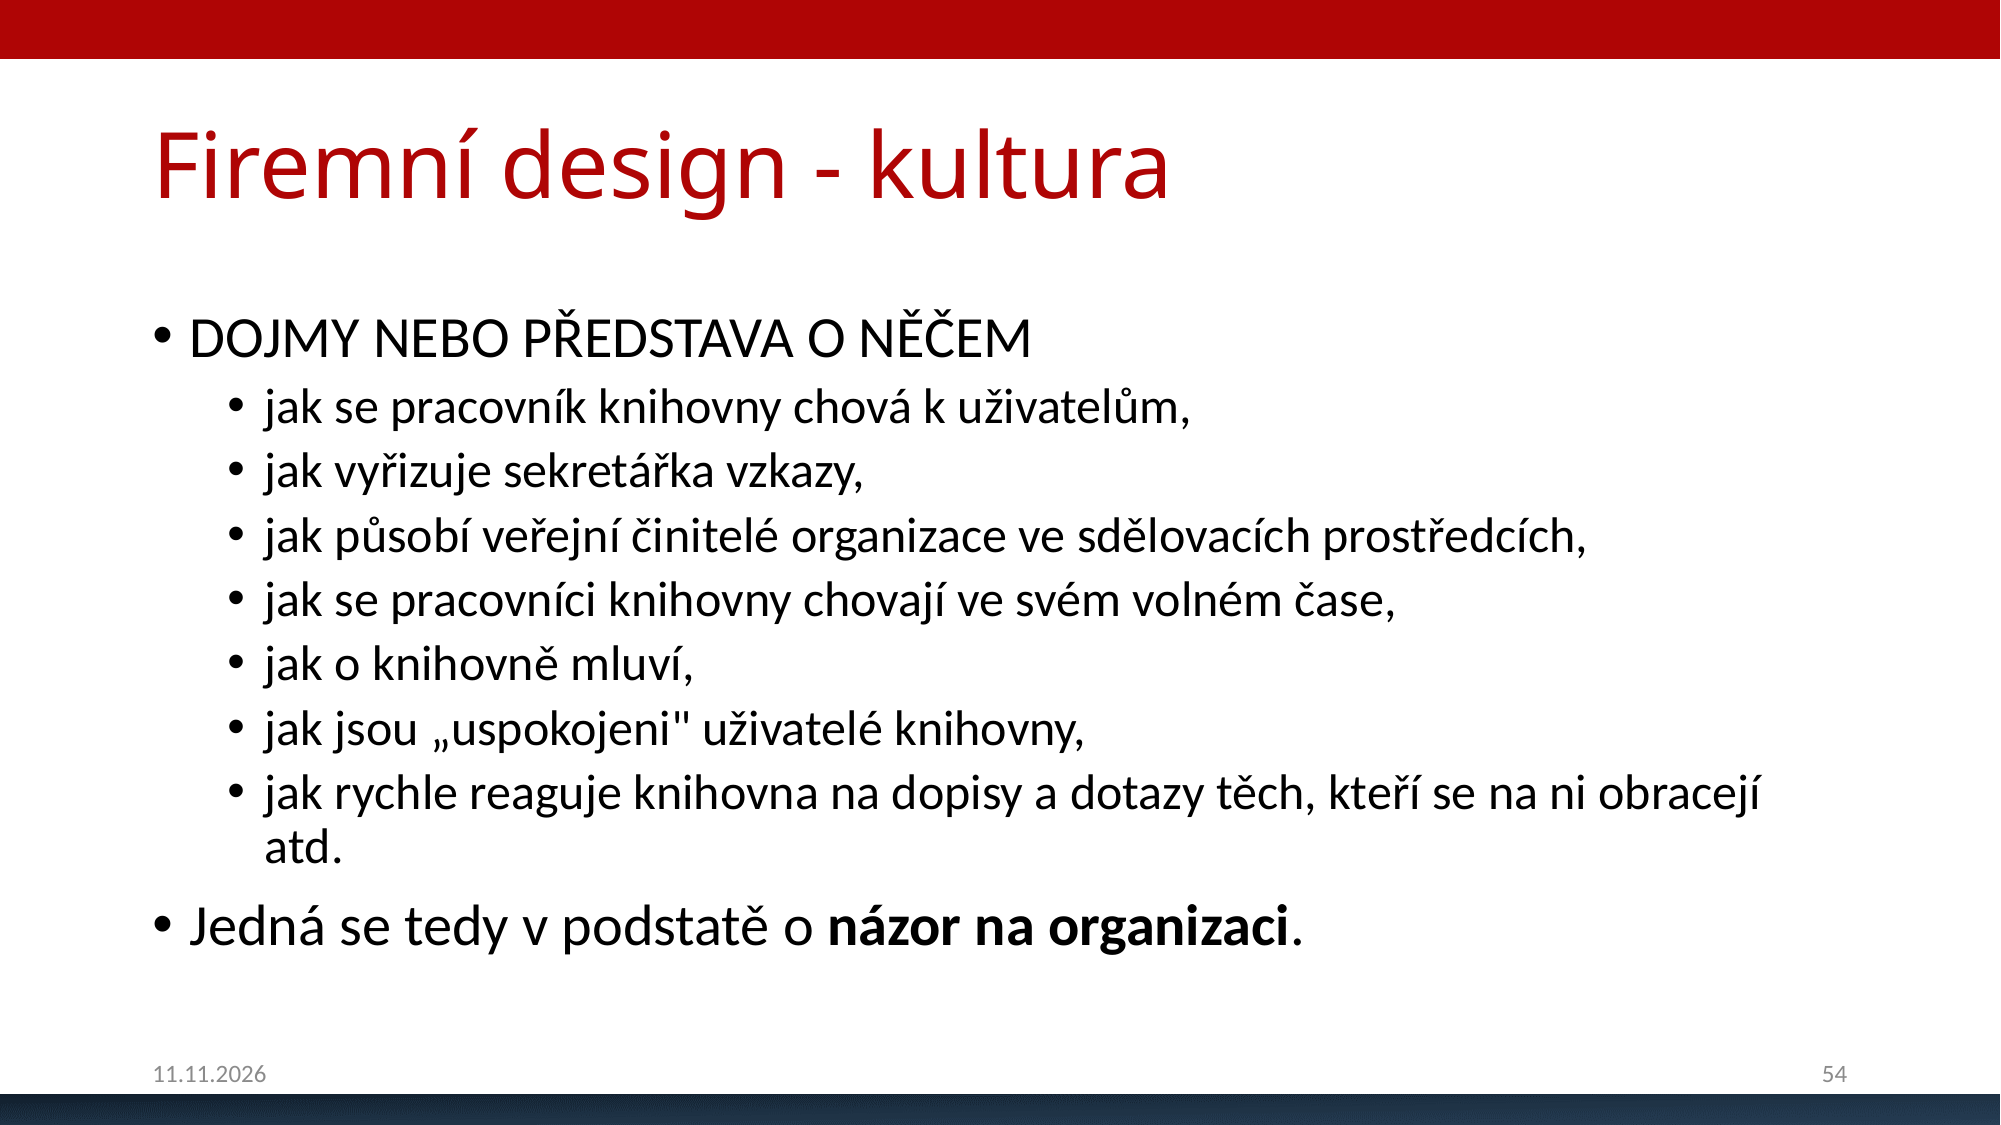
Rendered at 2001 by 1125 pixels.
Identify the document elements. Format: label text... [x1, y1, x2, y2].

picture [0, 0, 2000, 59]
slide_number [137, 1042, 588, 1094]
list DOJMY NEBO PŘEDSTAVA O NĚČEM jak se pracovník knihovny chová k uživatelům, jak vyřizuje sekretářka vzkazy, jak působí veřejní činitelé organizace ve sdělovacích prostředcích, jak se pracovníci knihovny chovají ve svém volném čase, jak o knihovně mluví, jak jsou „uspokojeni" uživatelé knihovny, jak rychle reaguje knihovna na dopisy a dotazy těch, kteří se na ni obracejí atd. Jedná se tedy v podstatě o názor na organizaci. [137, 299, 1863, 1014]
title Firemní design - kultura [137, 59, 1863, 278]
picture [0, 1094, 2000, 1125]
slide_number 54 [1412, 1042, 1863, 1094]
